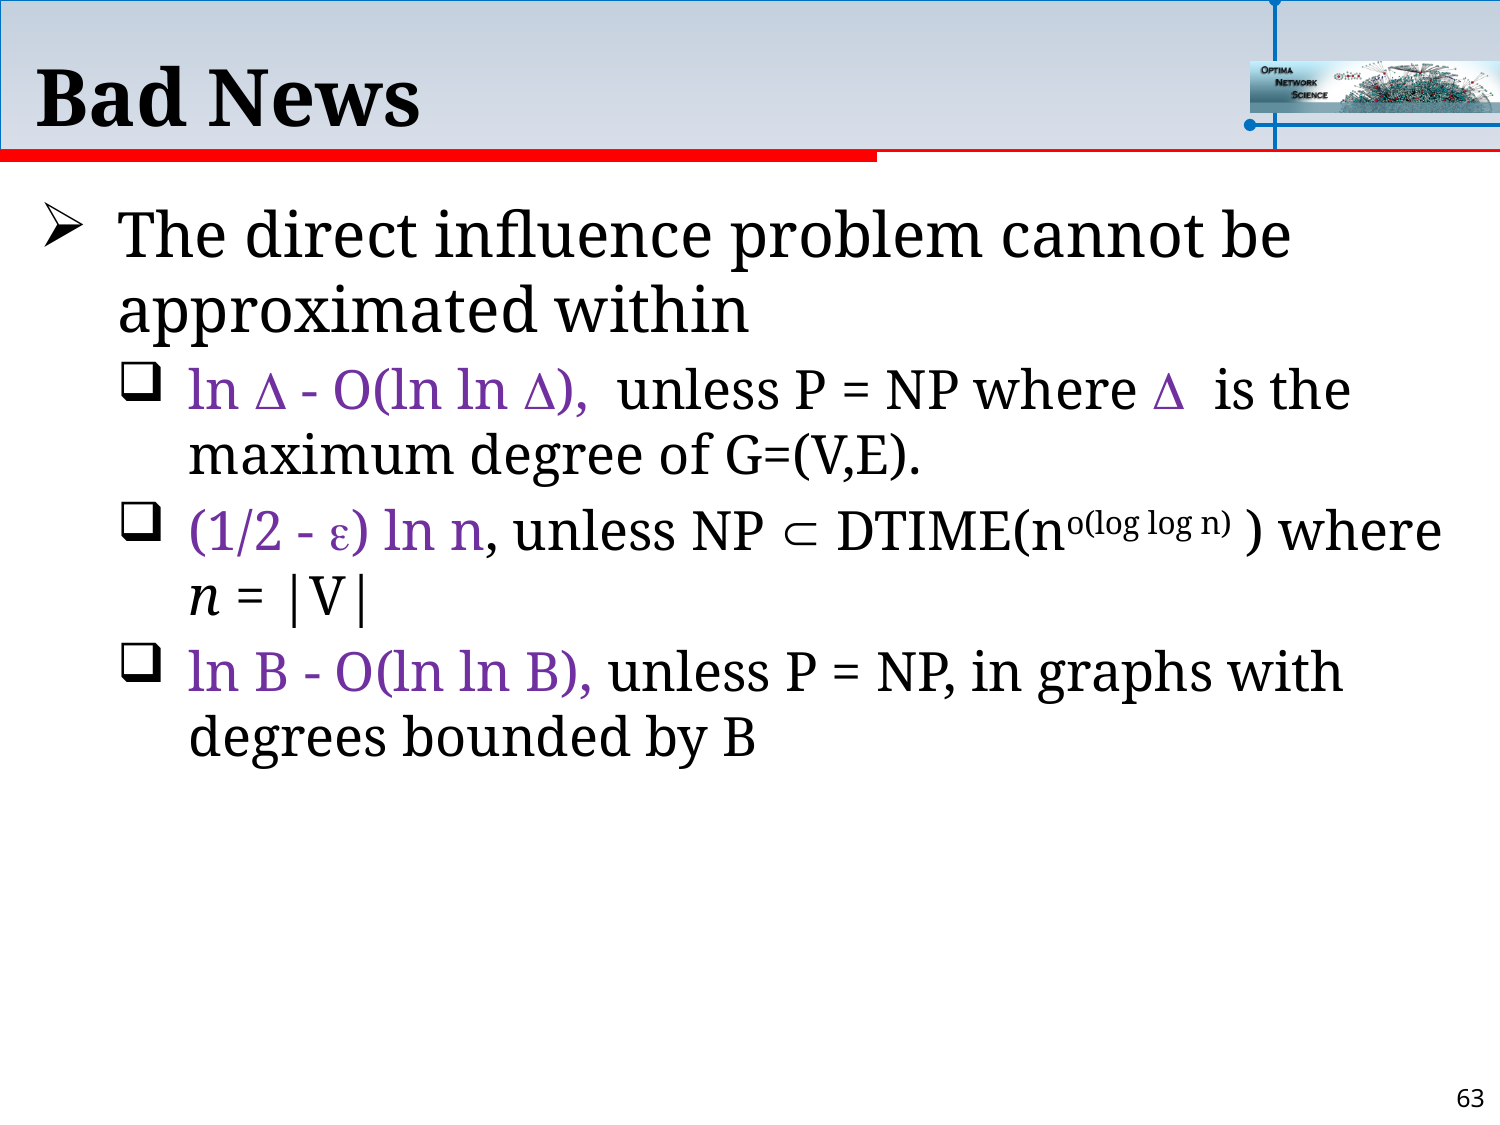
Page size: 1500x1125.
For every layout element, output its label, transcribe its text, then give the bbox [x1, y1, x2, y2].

list The direct influence problem cannot be approximated within ln  - O(ln ln ), unless P = NP where  is the maximum degree of G=(V,E). (1/2 - ) ln n, unless NP  DTIME(no(log log n) ) where n = |V| ln B - O(ln ln B), unless P = NP, in graphs with degrees bounded by B [24, 187, 1463, 1013]
title Bad News [0, 0, 1247, 150]
slide_number 63 [1174, 1074, 1500, 1125]
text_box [1249, 0, 1500, 151]
